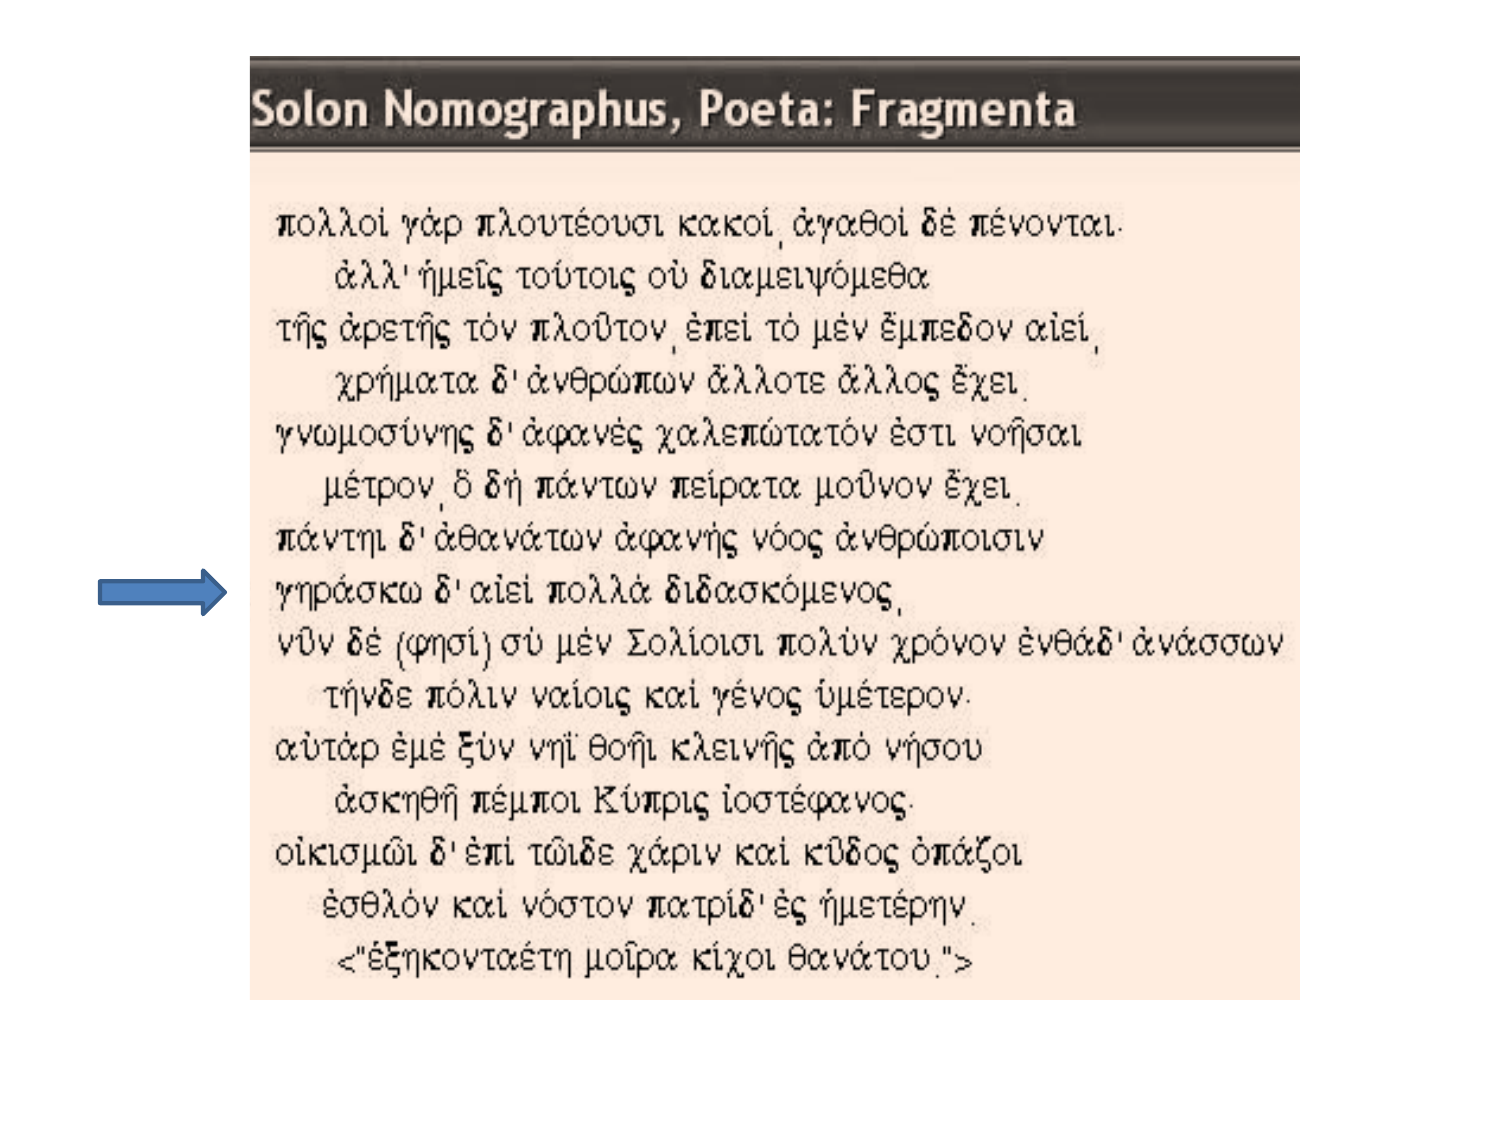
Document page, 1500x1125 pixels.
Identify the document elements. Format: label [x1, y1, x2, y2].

text_box [97, 568, 228, 617]
picture [249, 56, 1301, 1001]
